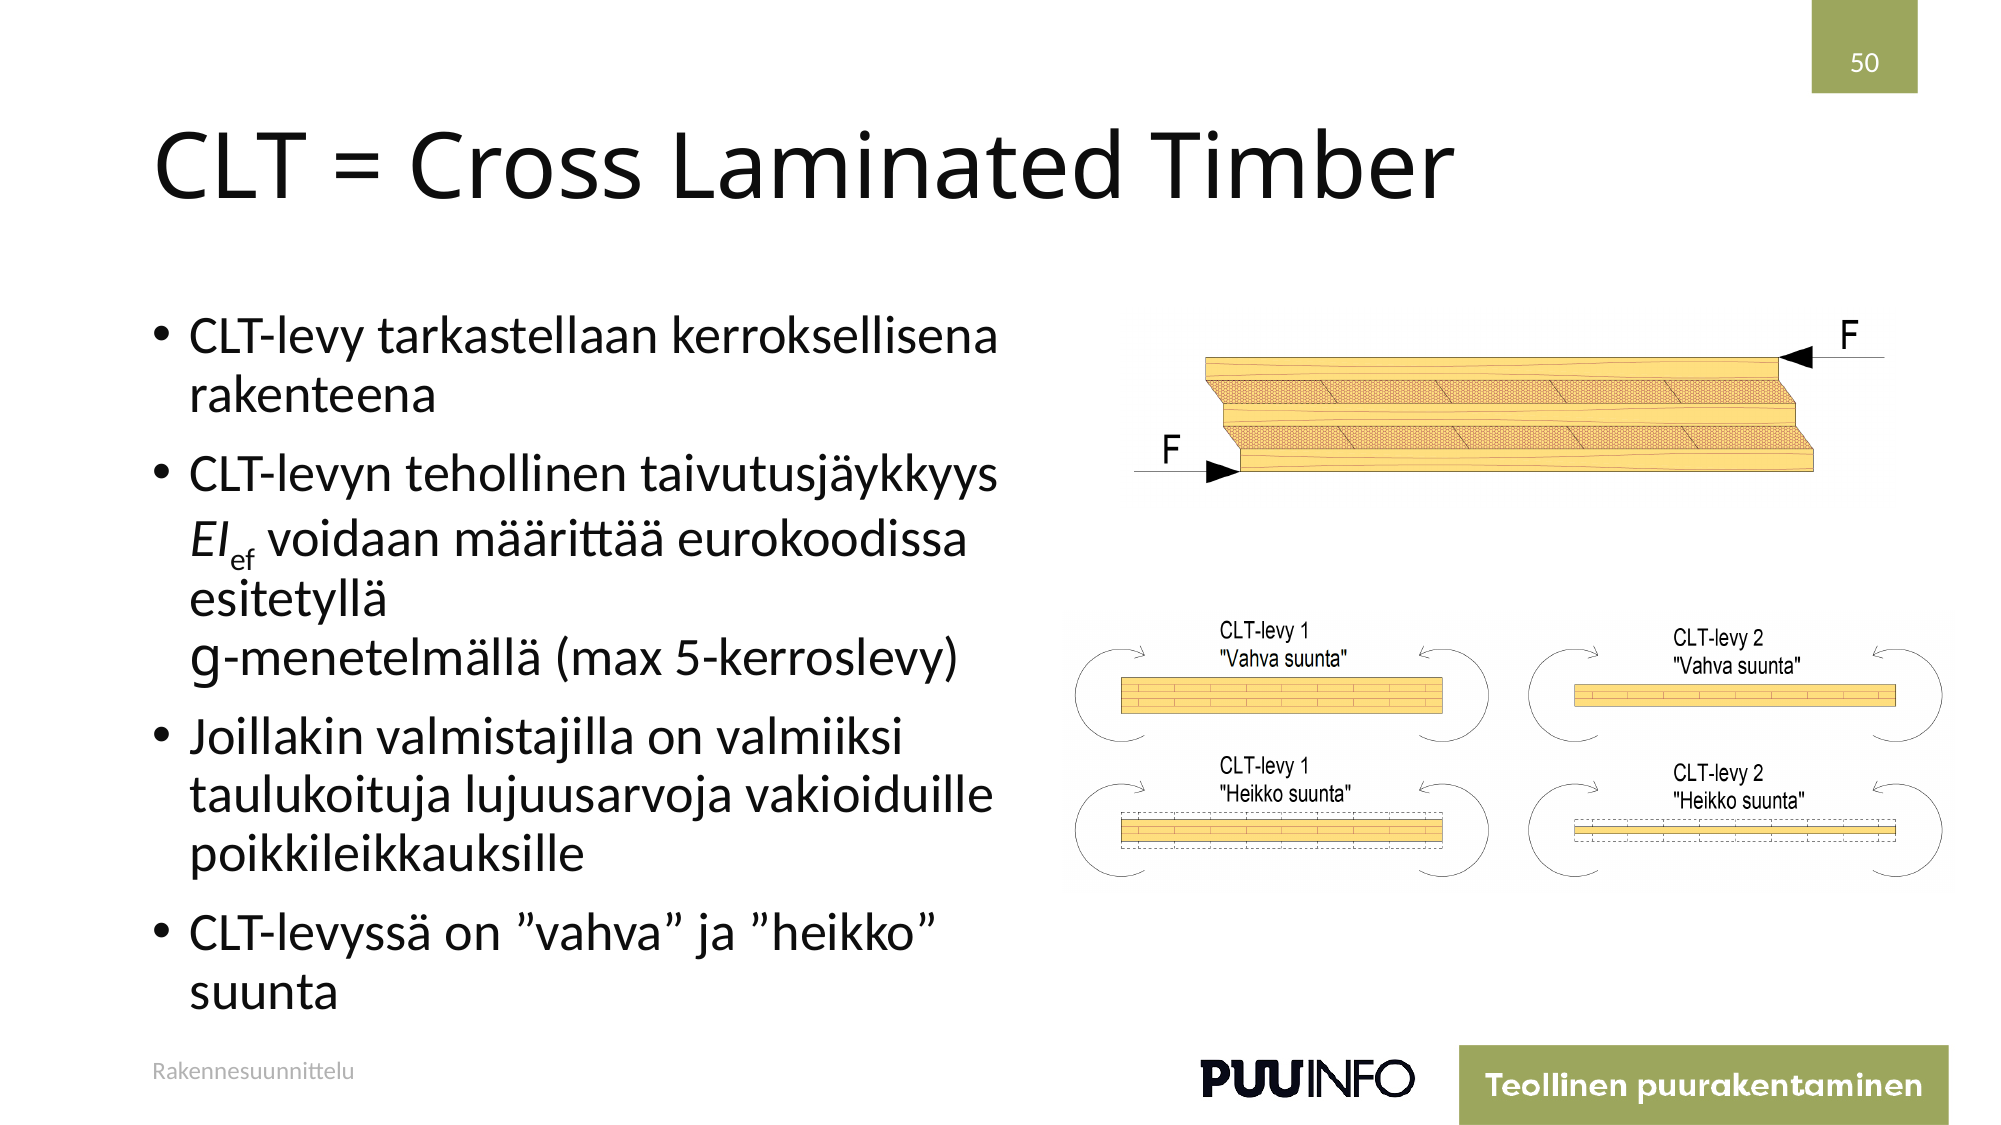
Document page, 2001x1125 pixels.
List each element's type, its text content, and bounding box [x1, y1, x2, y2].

picture [0, 0, 2000, 1125]
slide_number 50 [1811, 29, 1918, 93]
text_box CLT-levy tarkastellaan kerroksellisena rakenteena CLT-levyn tehollinen taivutusjäykkyys EIef voidaan määrittää eurokoodissa esitetyllä g-menetelmällä (max 5-kerroslevy) Joillakin valmistajilla on valmiiksi taulukoituja lujuusarvoja vakioiduille poikkileikkauksille CLT-levyssä on ”vahva” ja ”heikko” suunta [137, 299, 1018, 1108]
title CLT = Cross Laminated Timber [137, 59, 1863, 278]
footer Rakennesuunnittelu [137, 1039, 813, 1100]
